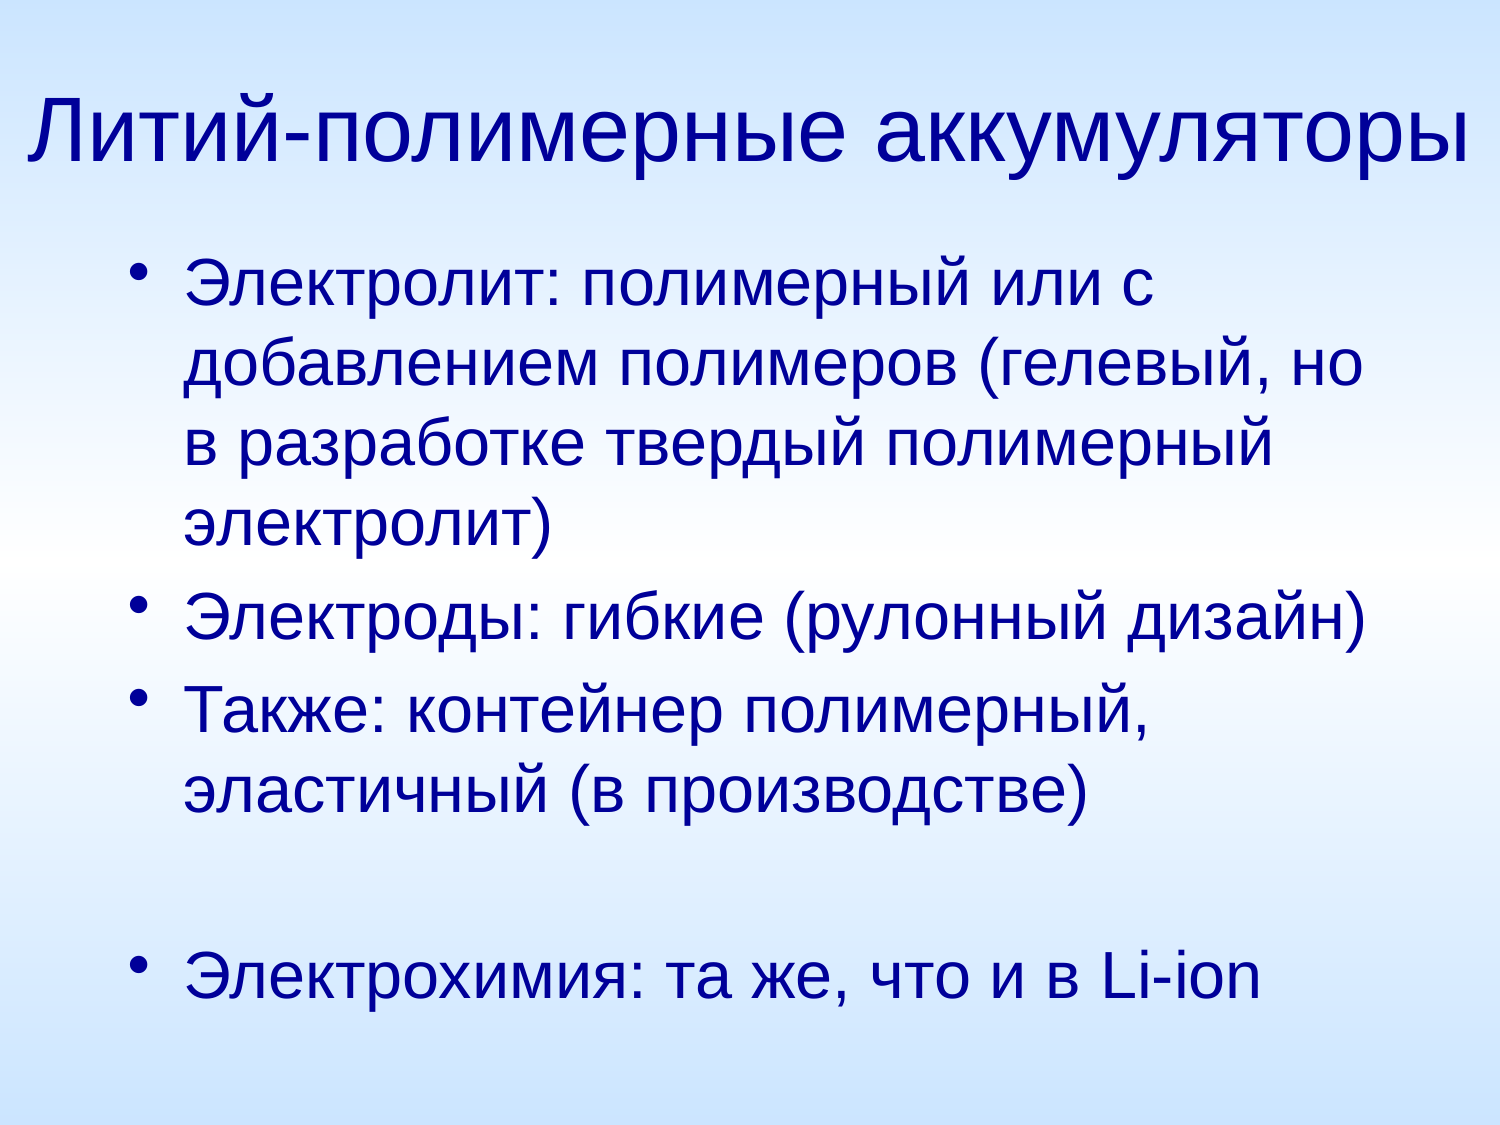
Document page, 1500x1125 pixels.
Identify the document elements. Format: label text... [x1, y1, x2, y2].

list Электролит: полимерный или с добавлением полимеров (гелевый, но в разработке твердый полимерный электролит) Электроды: гибкие (рулонный дизайн) Также: контейнер полимерный, эластичный (в производстве) Электрохимия: та же, что и в Li-ion [112, 231, 1388, 907]
title Литий-полимерные аккумуляторы [0, 30, 1500, 219]
